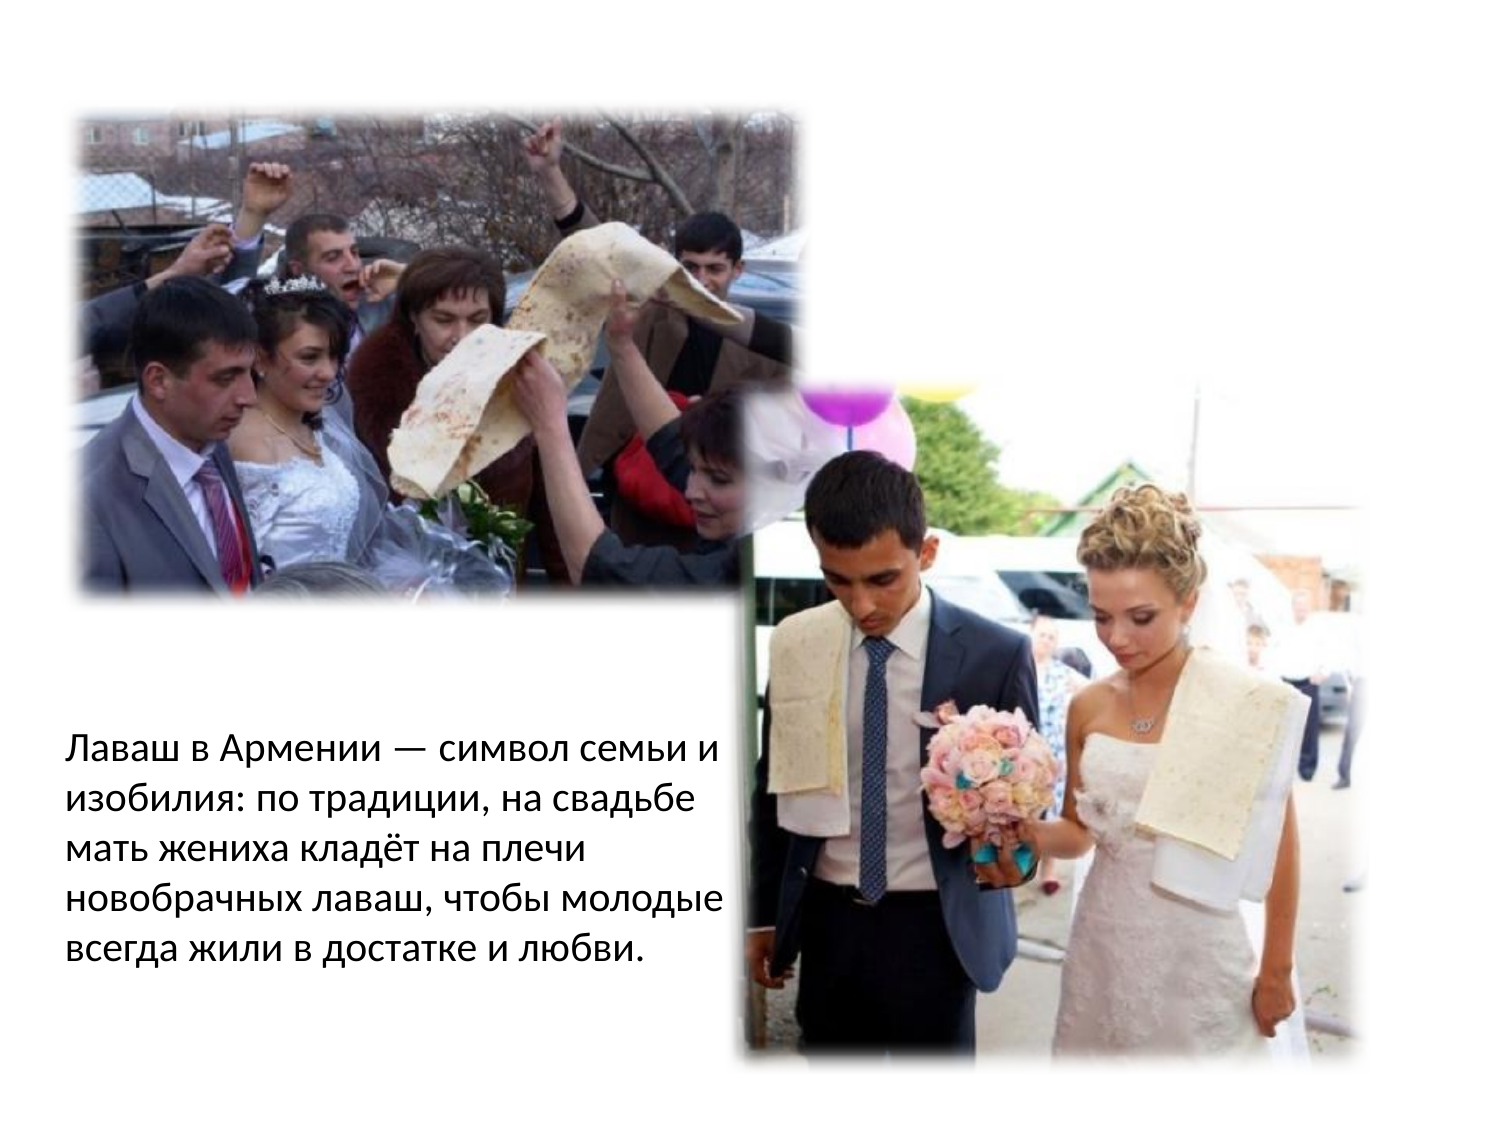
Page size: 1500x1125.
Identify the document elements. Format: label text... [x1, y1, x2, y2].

text_box Лаваш в Армении — символ семьи и изобилия: по традиции, на свадьбе мать жениха кладёт на плечи новобрачных лаваш, чтобы молодые всегда жили в достатке и любви. [49, 712, 719, 978]
picture [62, 99, 1370, 1076]
